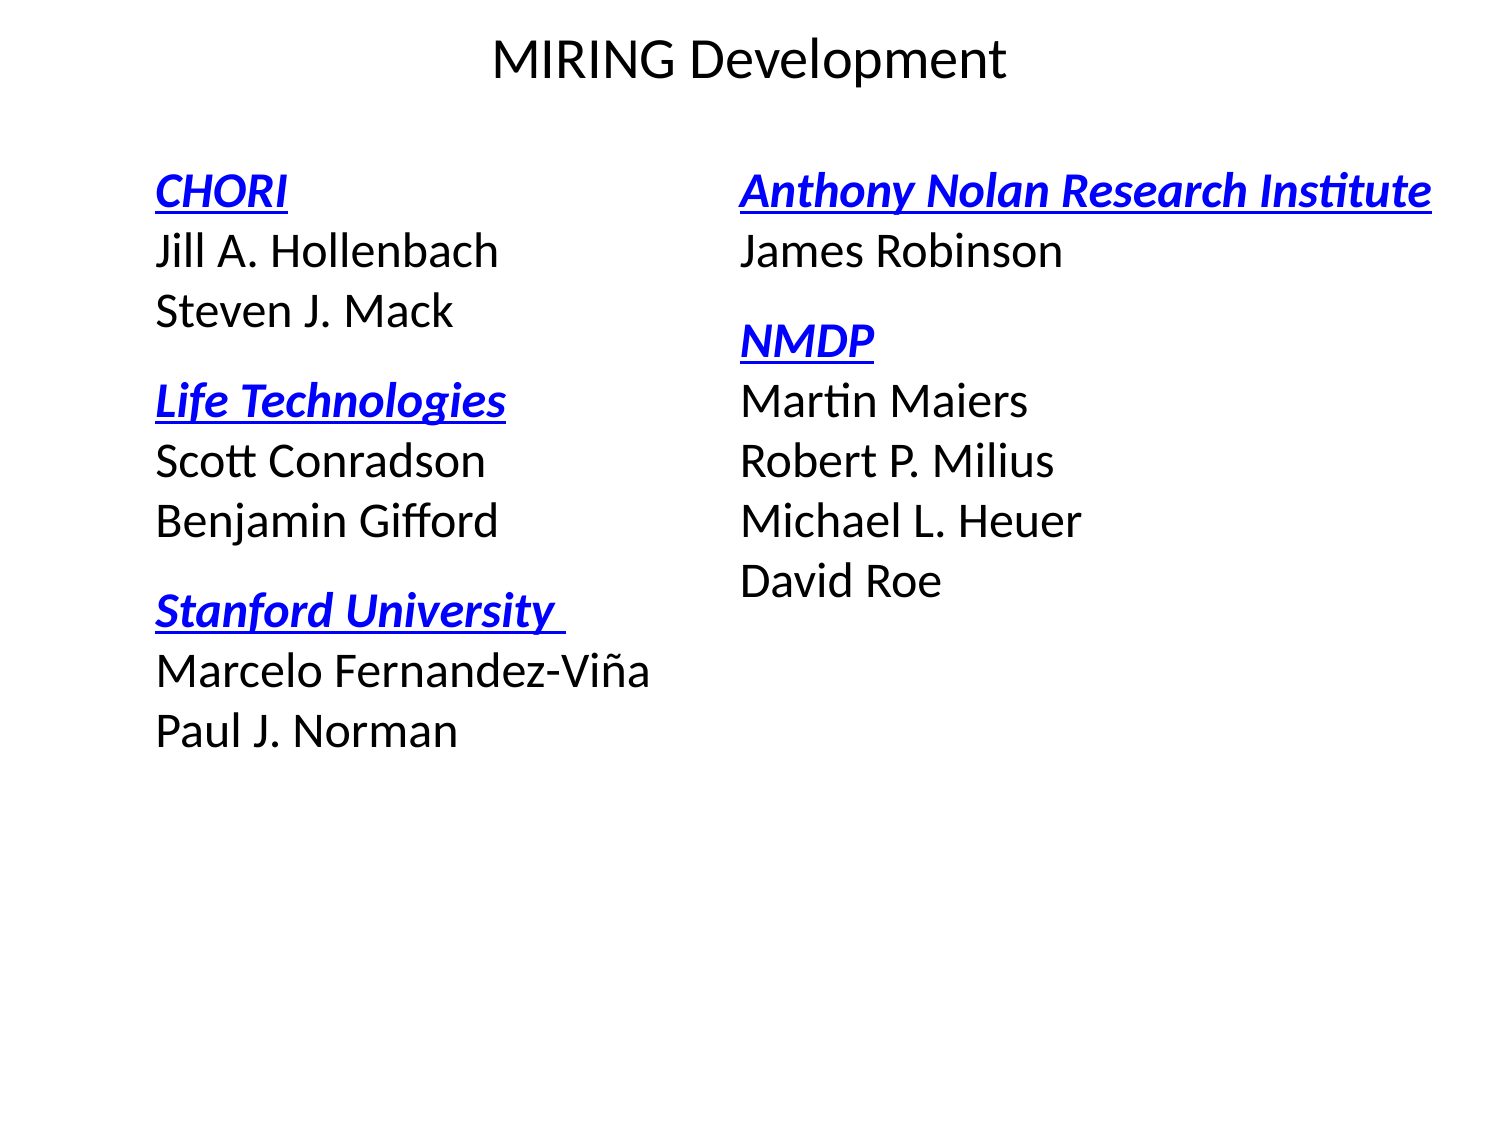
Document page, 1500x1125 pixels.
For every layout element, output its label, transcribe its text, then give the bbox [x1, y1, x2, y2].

text_box MIRING Development [0, 12, 1500, 98]
text_box CHORI Jill A. Hollenbach Steven J. Mack Life Technologies Scott Conradson Benjamin Gifford Stanford University Marcelo Fernandez-Viña Paul J. Norman [140, 149, 754, 795]
text_box Anthony Nolan Research Institute James Robinson NMDP Martin Maiers Robert P. Milius Michael L. Heuer David Roe [725, 149, 1500, 615]
